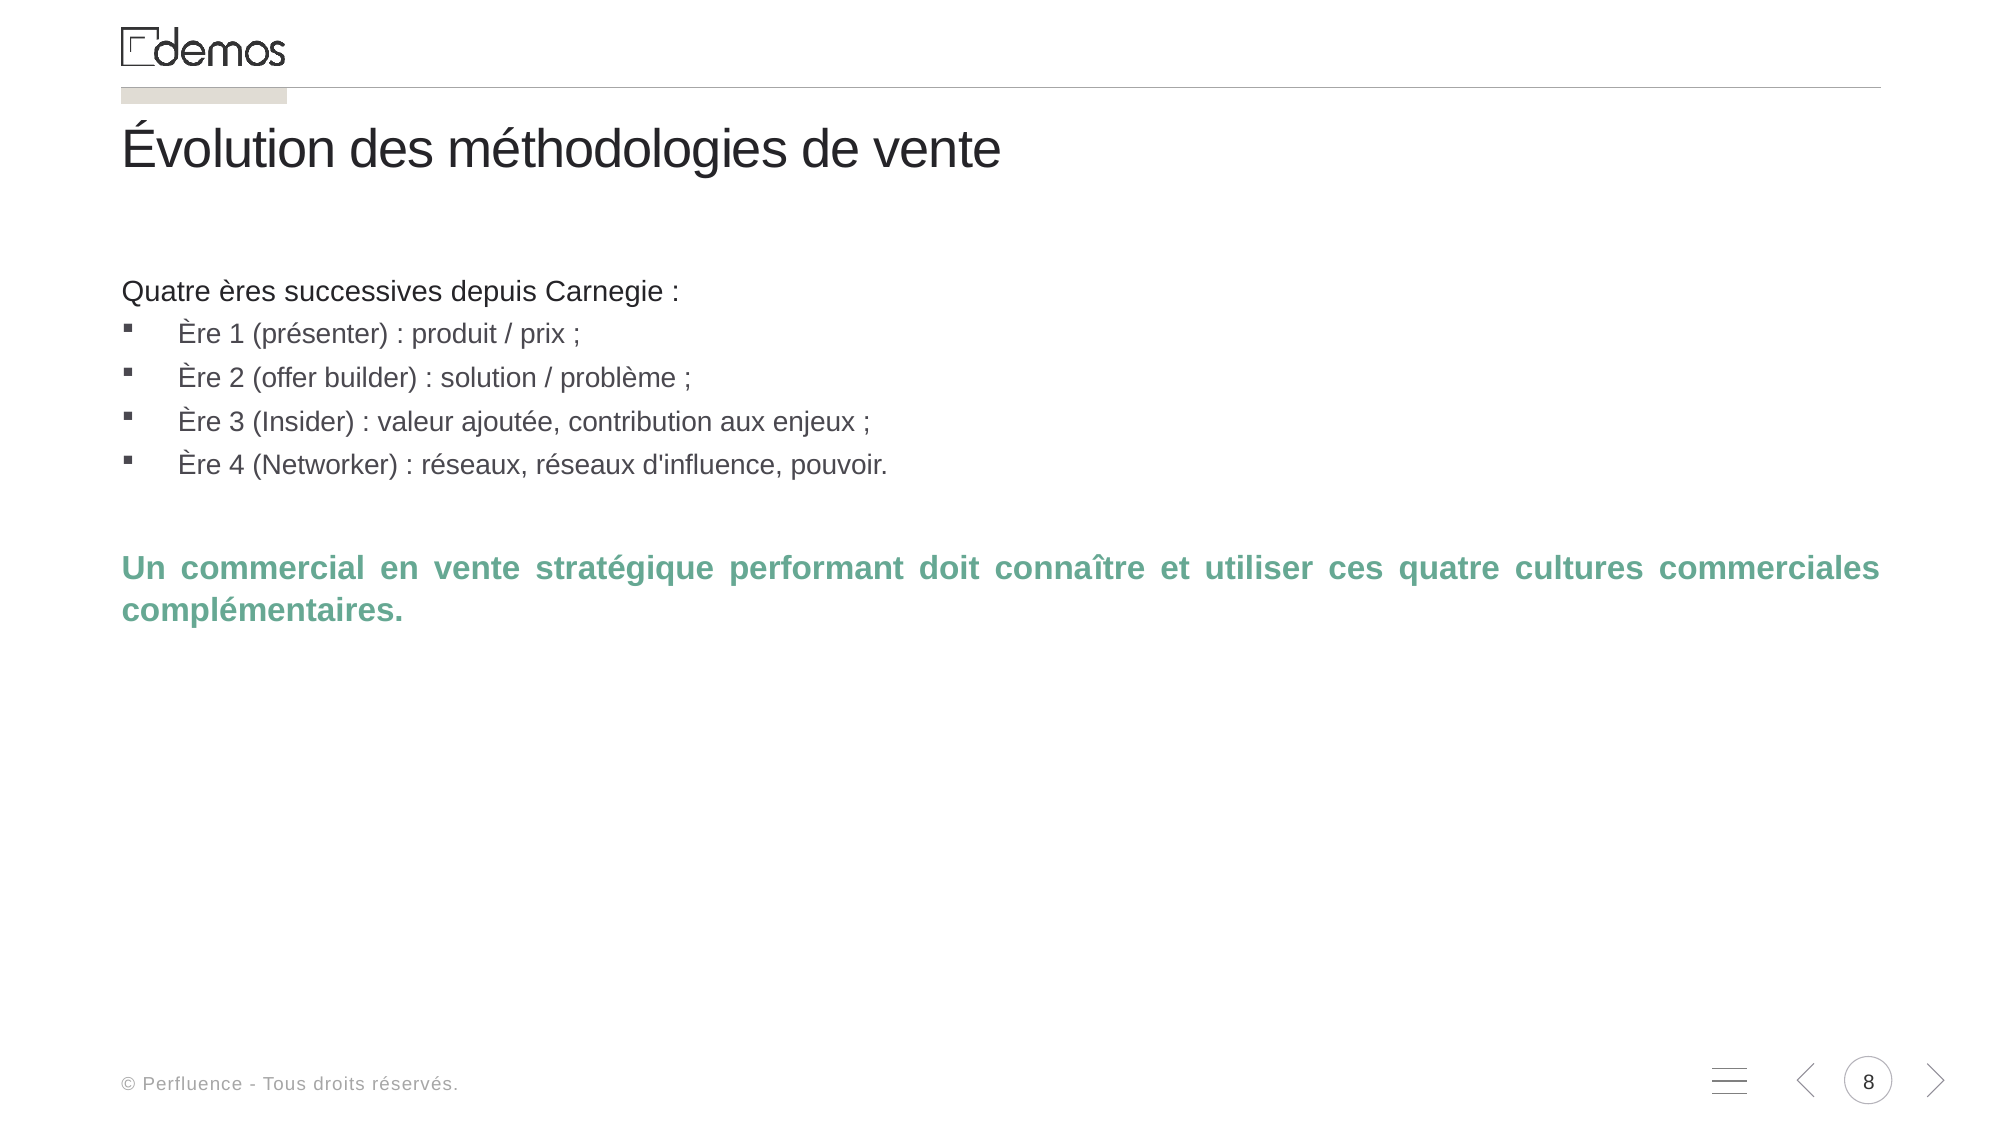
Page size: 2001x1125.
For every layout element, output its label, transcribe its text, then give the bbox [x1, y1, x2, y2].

title Évolution des méthodologies de vente [121, 120, 1882, 231]
picture [121, 27, 285, 66]
list Quatre ères successives depuis Carnegie : Ère 1 (présenter) : produit / prix ; Ère 2 (offer builder) : solution / problème ; Ère 3 (Insider) : valeur ajoutée, contribution aux enjeux ; Ère 4 (Networker) : réseaux, réseaux d'influence, pouvoir. Un commercial en vente stratégique performant doit connaître et utiliser ces quatre cultures commerciales complémentaires. [121, 265, 1882, 1004]
text_box © Perfluence - Tous droits réservés. [106, 1064, 1019, 1102]
